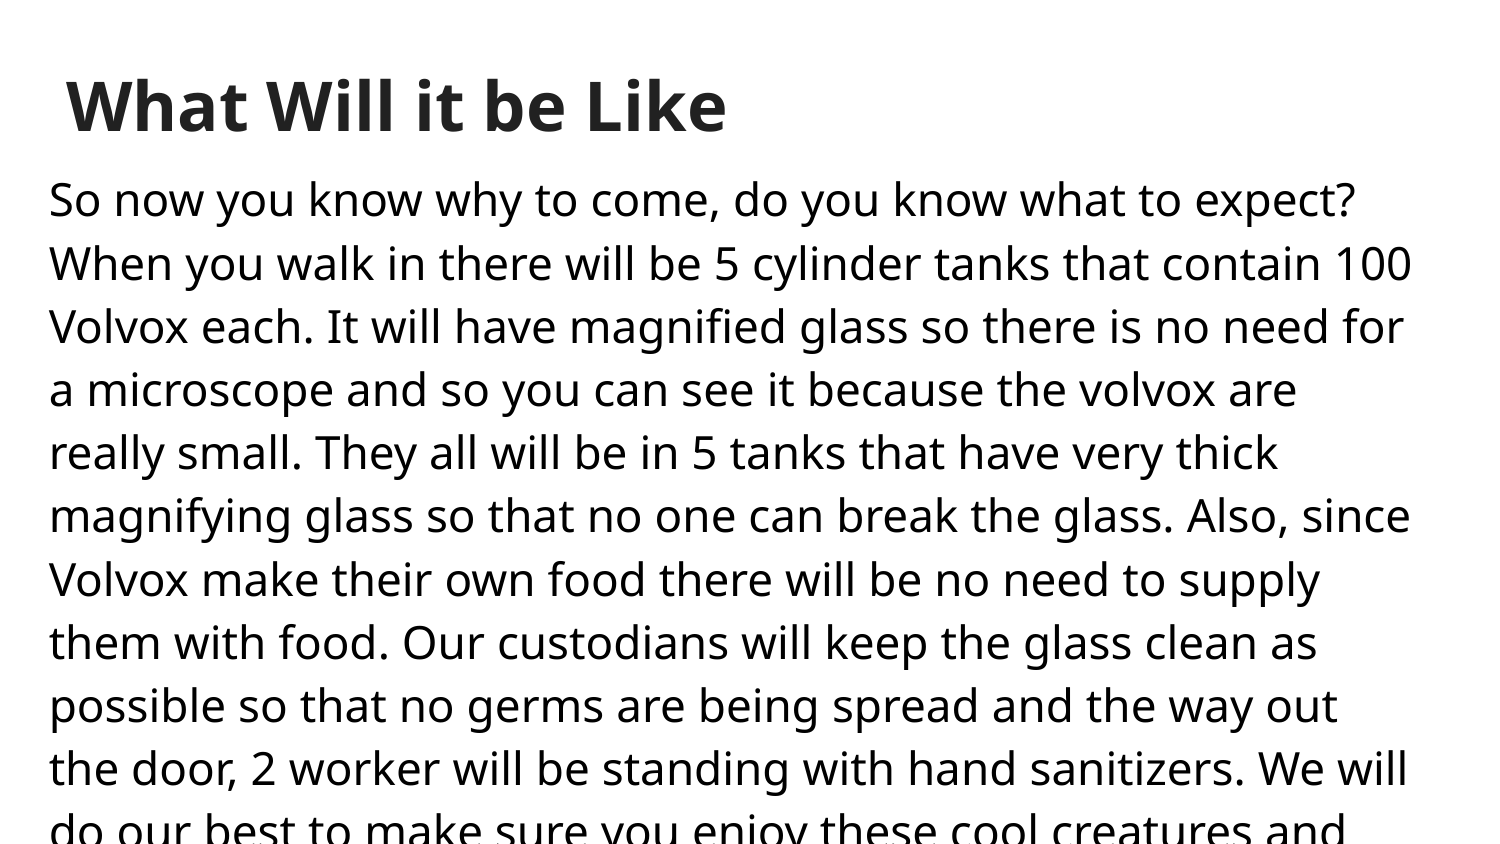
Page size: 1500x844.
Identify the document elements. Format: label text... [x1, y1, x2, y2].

list So now you know why to come, do you know what to expect? When you walk in there will be 5 cylinder tanks that contain 100 Volvox each. It will have magnified glass so there is no need for a microscope and so you can see it because the volvox are really small. They all will be in 5 tanks that have very thick magnifying glass so that no one can break the glass. Also, since Volvox make their own food there will be no need to supply them with food. Our custodians will keep the glass clean as possible so that no germs are being spread and the way out the door, 2 worker will be standing with hand sanitizers. We will do our best to make sure you enjoy these cool creatures and stay germ free. [33, 147, 1432, 696]
title What Will it be Like [51, 48, 1449, 180]
